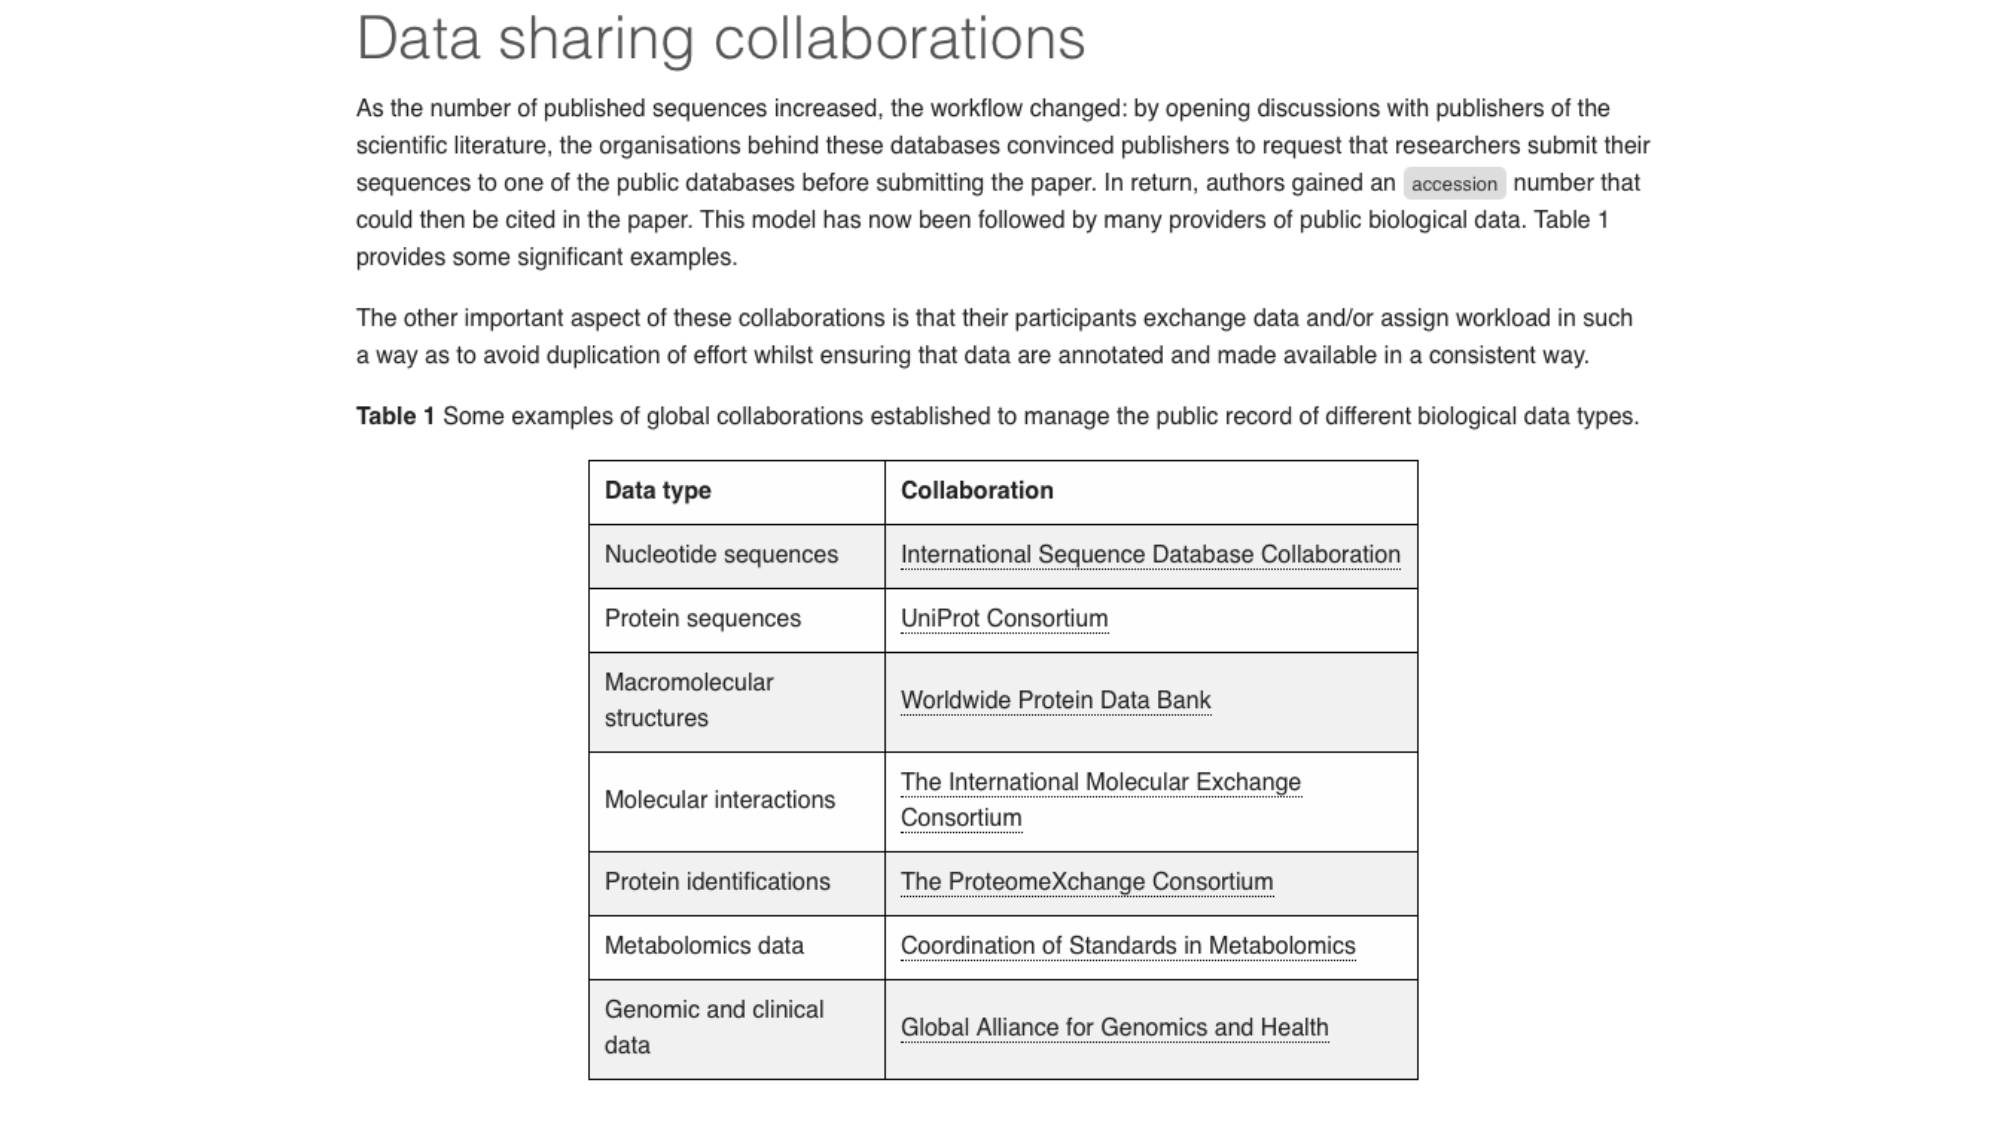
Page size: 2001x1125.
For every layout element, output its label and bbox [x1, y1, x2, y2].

picture [343, 0, 1657, 1125]
